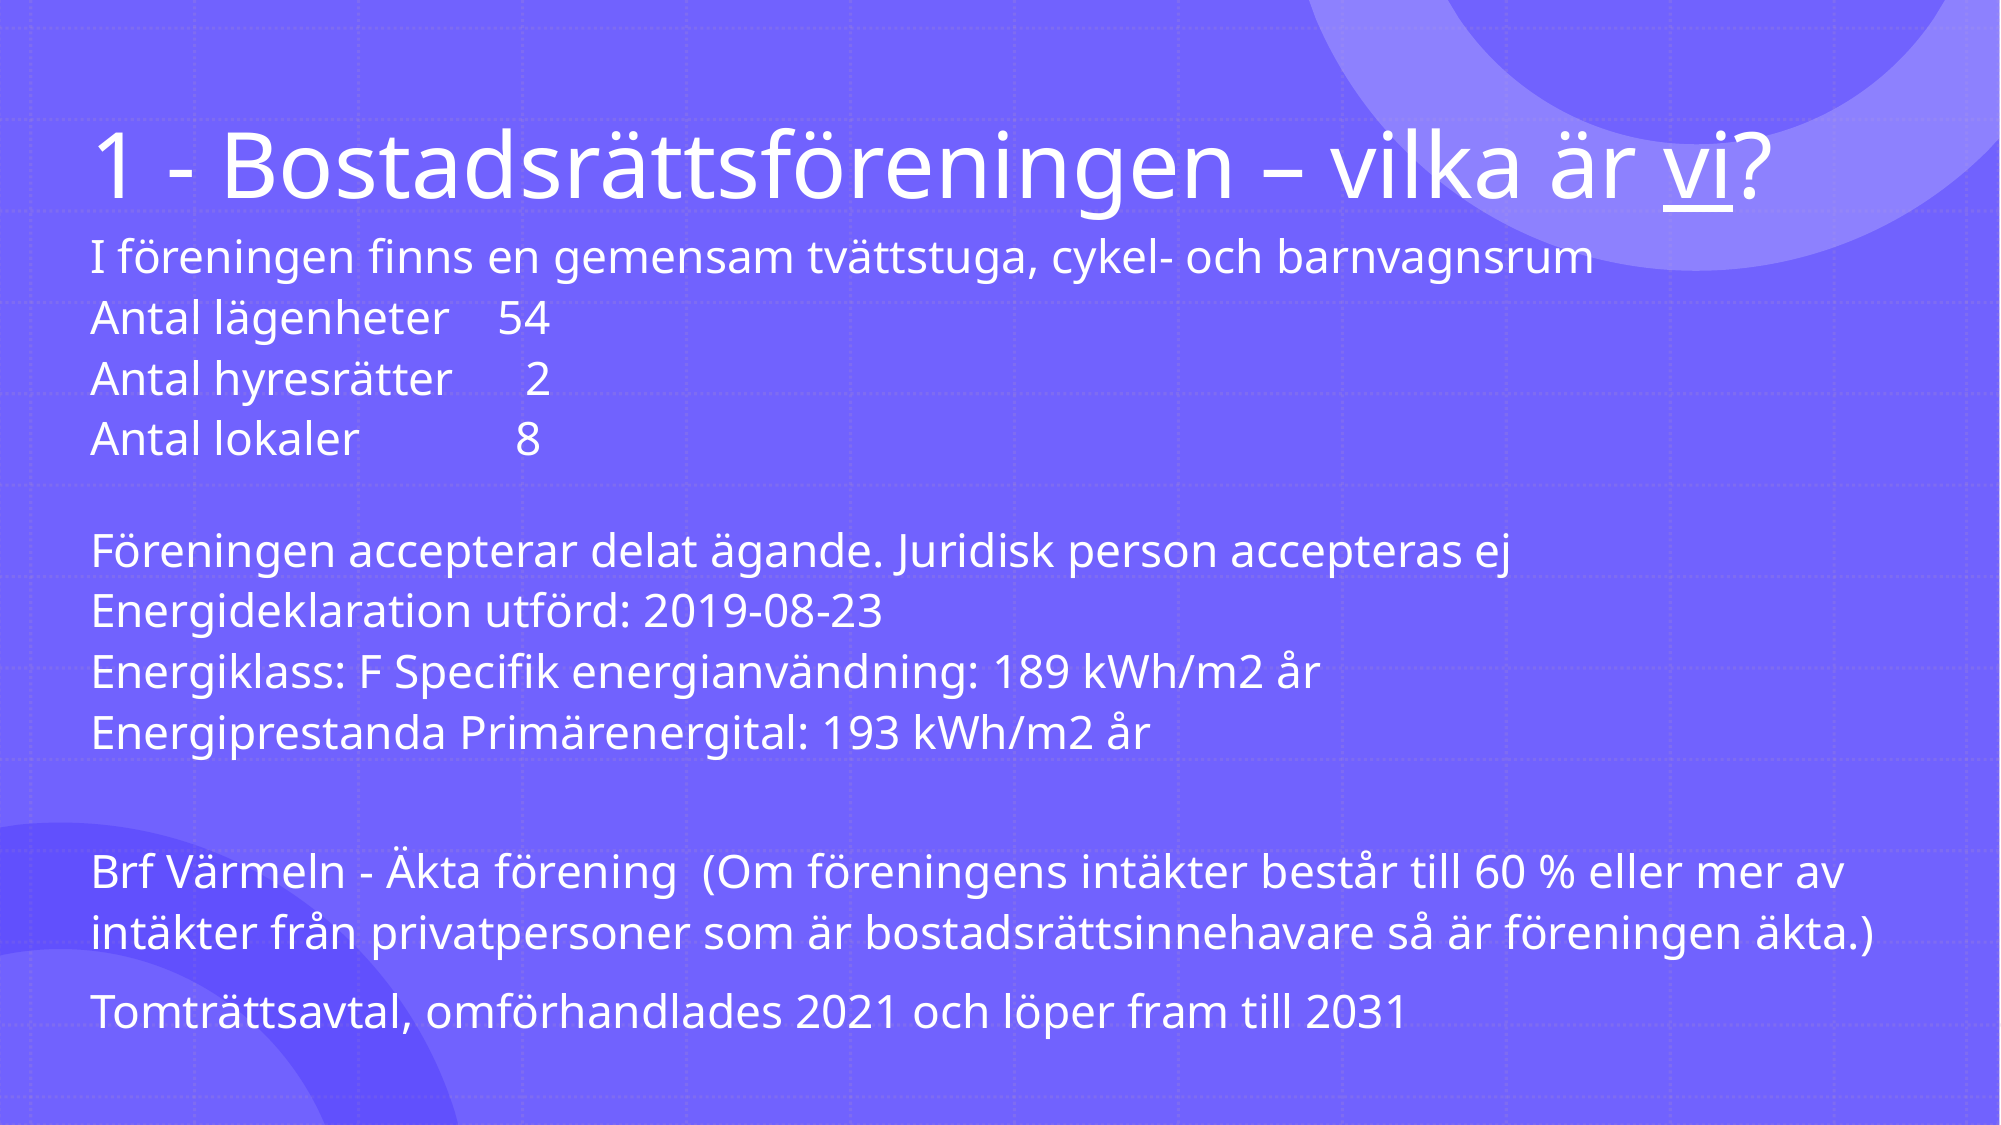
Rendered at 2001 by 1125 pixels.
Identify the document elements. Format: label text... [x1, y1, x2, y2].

title 1 - Bostadsrättsföreningen – vilka är vi? [75, 59, 1834, 214]
list I föreningen finns en gemensam tvättstuga, cykel- och barnvagnsrum Antal lägenheter 54 Antal hyresrätter 2 Antal lokaler 8 Föreningen accepterar delat ägande. Juridisk person accepteras ej Energideklaration utförd: 2019-08-23 Energiklass: F Specifik energianvändning: 189 kWh/m2 år Energiprestanda Primärenergital: 193 kWh/m2 år Brf Värmeln - Äkta förening (Om föreningens intäkter består till 60 % eller mer av intäkter från privatpersoner som är bostadsrättsinnehavare så är föreningen äkta.) Tomträttsavtal, omförhandlades 2021 och löper fram till 2031 [75, 214, 1897, 1091]
